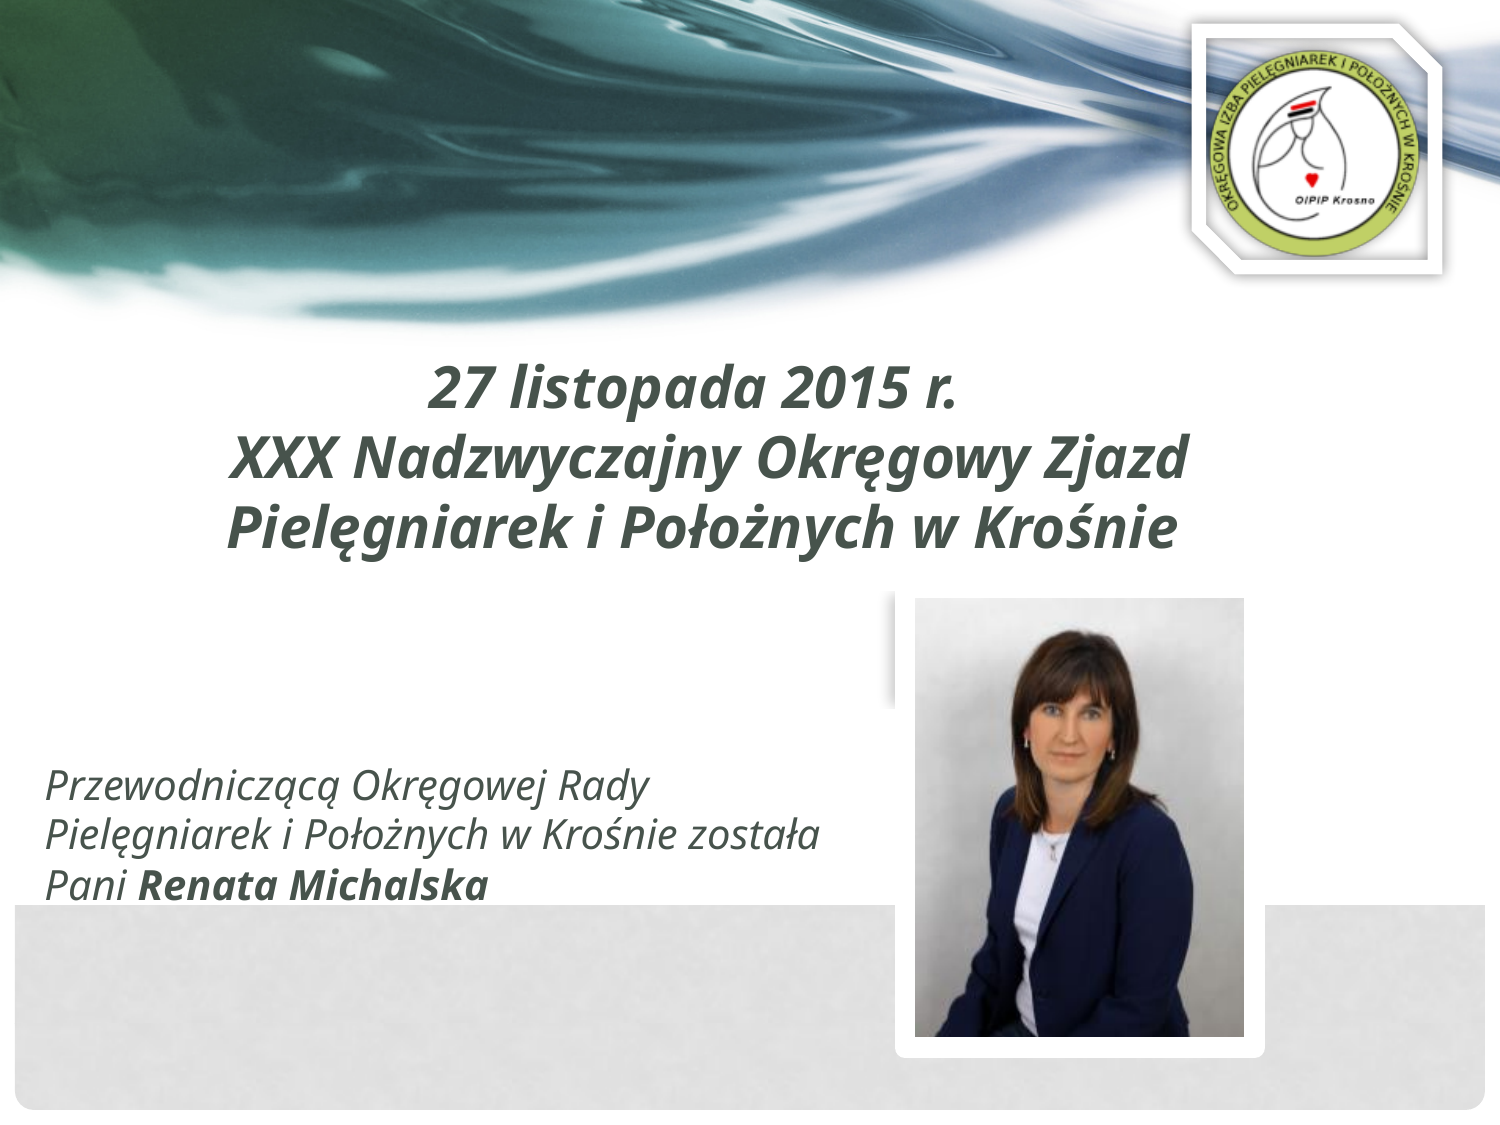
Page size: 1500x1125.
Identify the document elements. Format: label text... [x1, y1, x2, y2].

text_box 27 listopada 2015 r. XXX Nadzwyczajny Okręgowy Zjazd Pielęgniarek i Położnych w Krośnie [29, 342, 1377, 638]
picture [915, 597, 1245, 1038]
picture [0, 0, 1500, 905]
text_box Przewodniczącą Okręgowej Rady Pielęgniarek i Położnych w Krośnie została Pani Renata Michalska [29, 716, 847, 1106]
